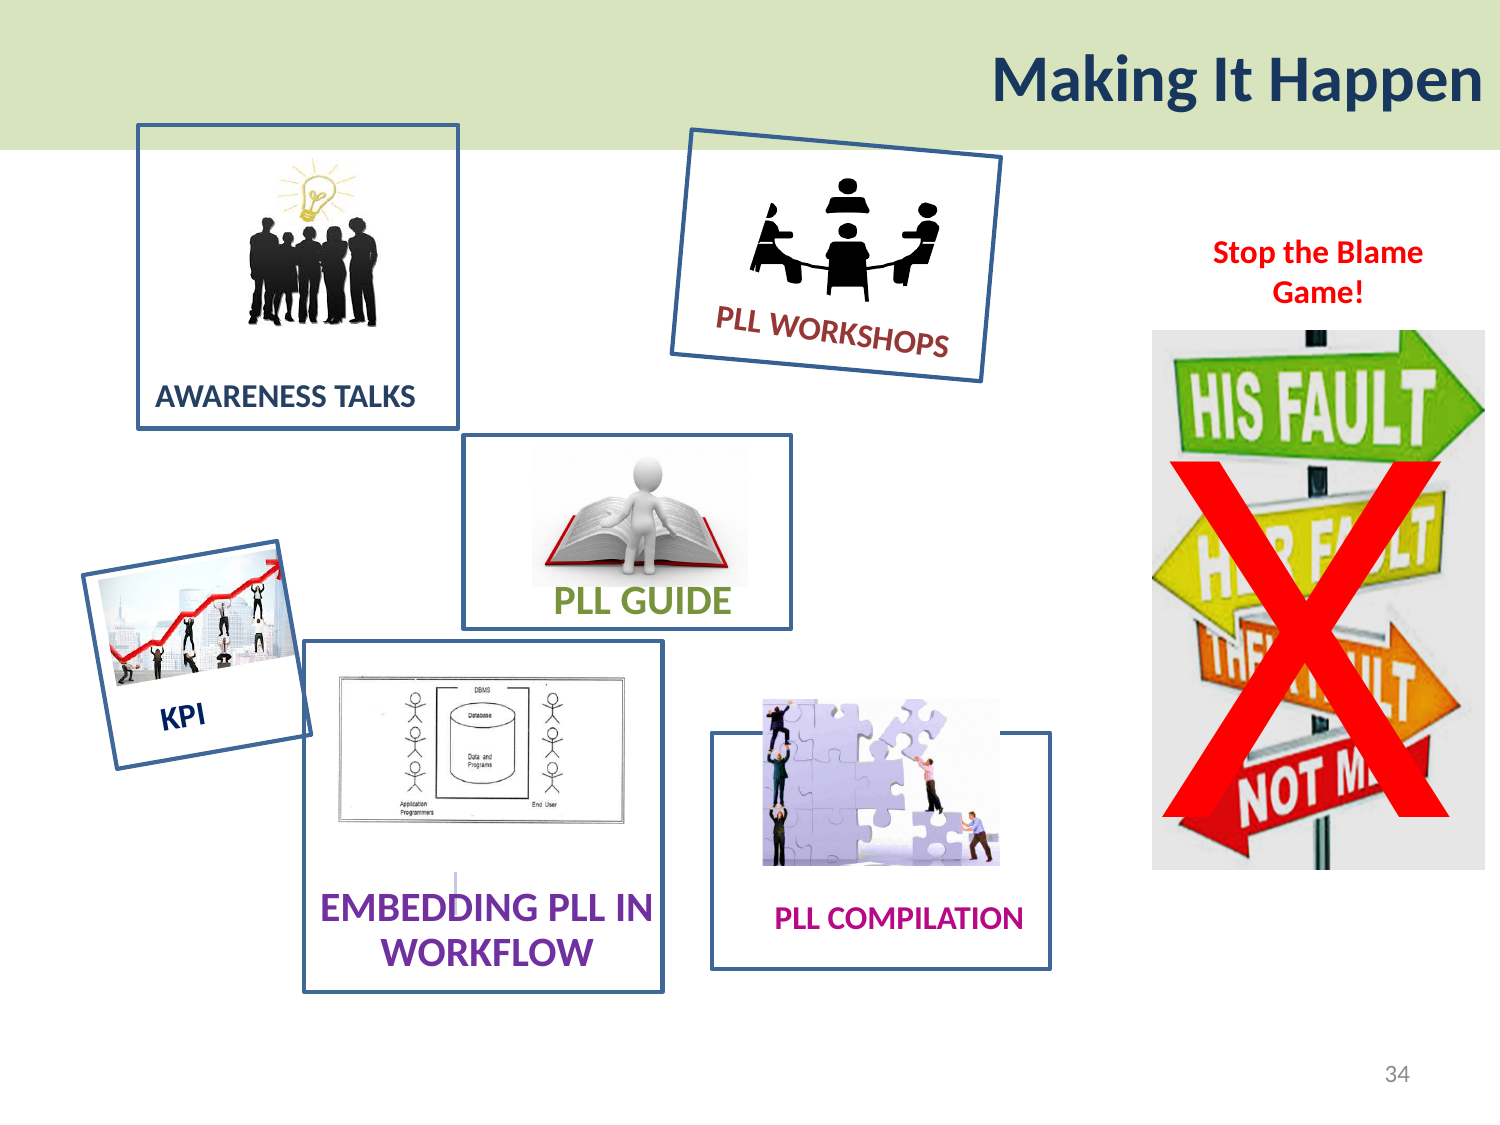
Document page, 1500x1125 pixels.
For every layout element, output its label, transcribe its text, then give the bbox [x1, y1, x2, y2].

picture [99, 574, 137, 686]
text_box X [1145, 312, 1413, 925]
picture [337, 674, 626, 824]
text_box Stop the Blame Game! [1185, 222, 1453, 318]
slide_number 34 [1074, 1042, 1425, 1103]
picture [1152, 330, 1485, 871]
title Making It Happen [0, 0, 1500, 150]
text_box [137, 124, 1051, 1088]
picture [762, 699, 1001, 866]
